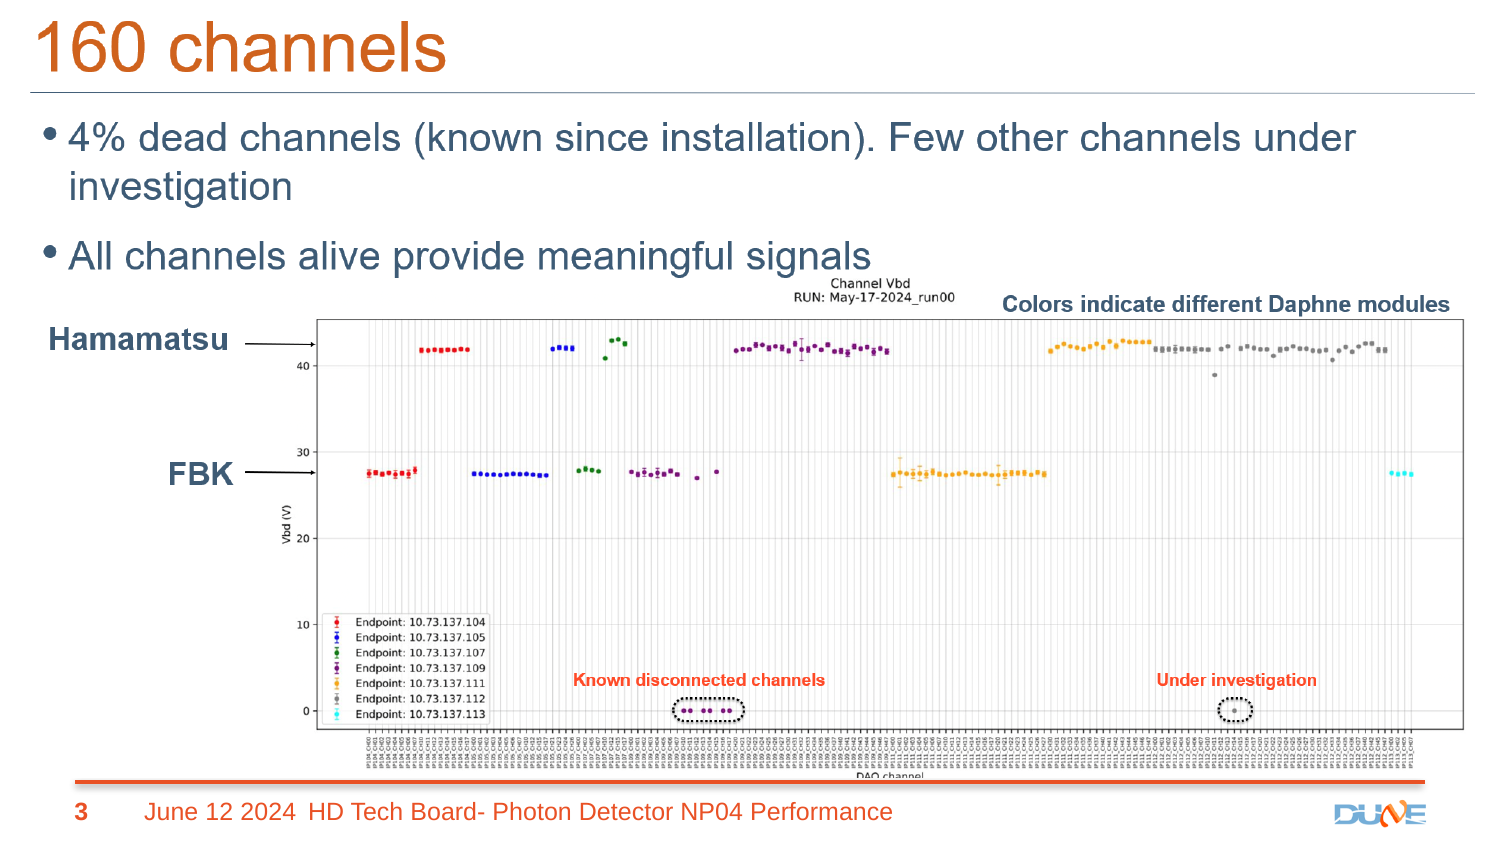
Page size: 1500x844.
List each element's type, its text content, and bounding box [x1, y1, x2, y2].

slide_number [145, 805, 308, 826]
footer HD Tech Board- Photon Detector NP04 Performance [308, 805, 1022, 826]
slide_number 3 [74, 805, 145, 826]
picture [24, 9, 1476, 779]
picture [1333, 798, 1427, 828]
